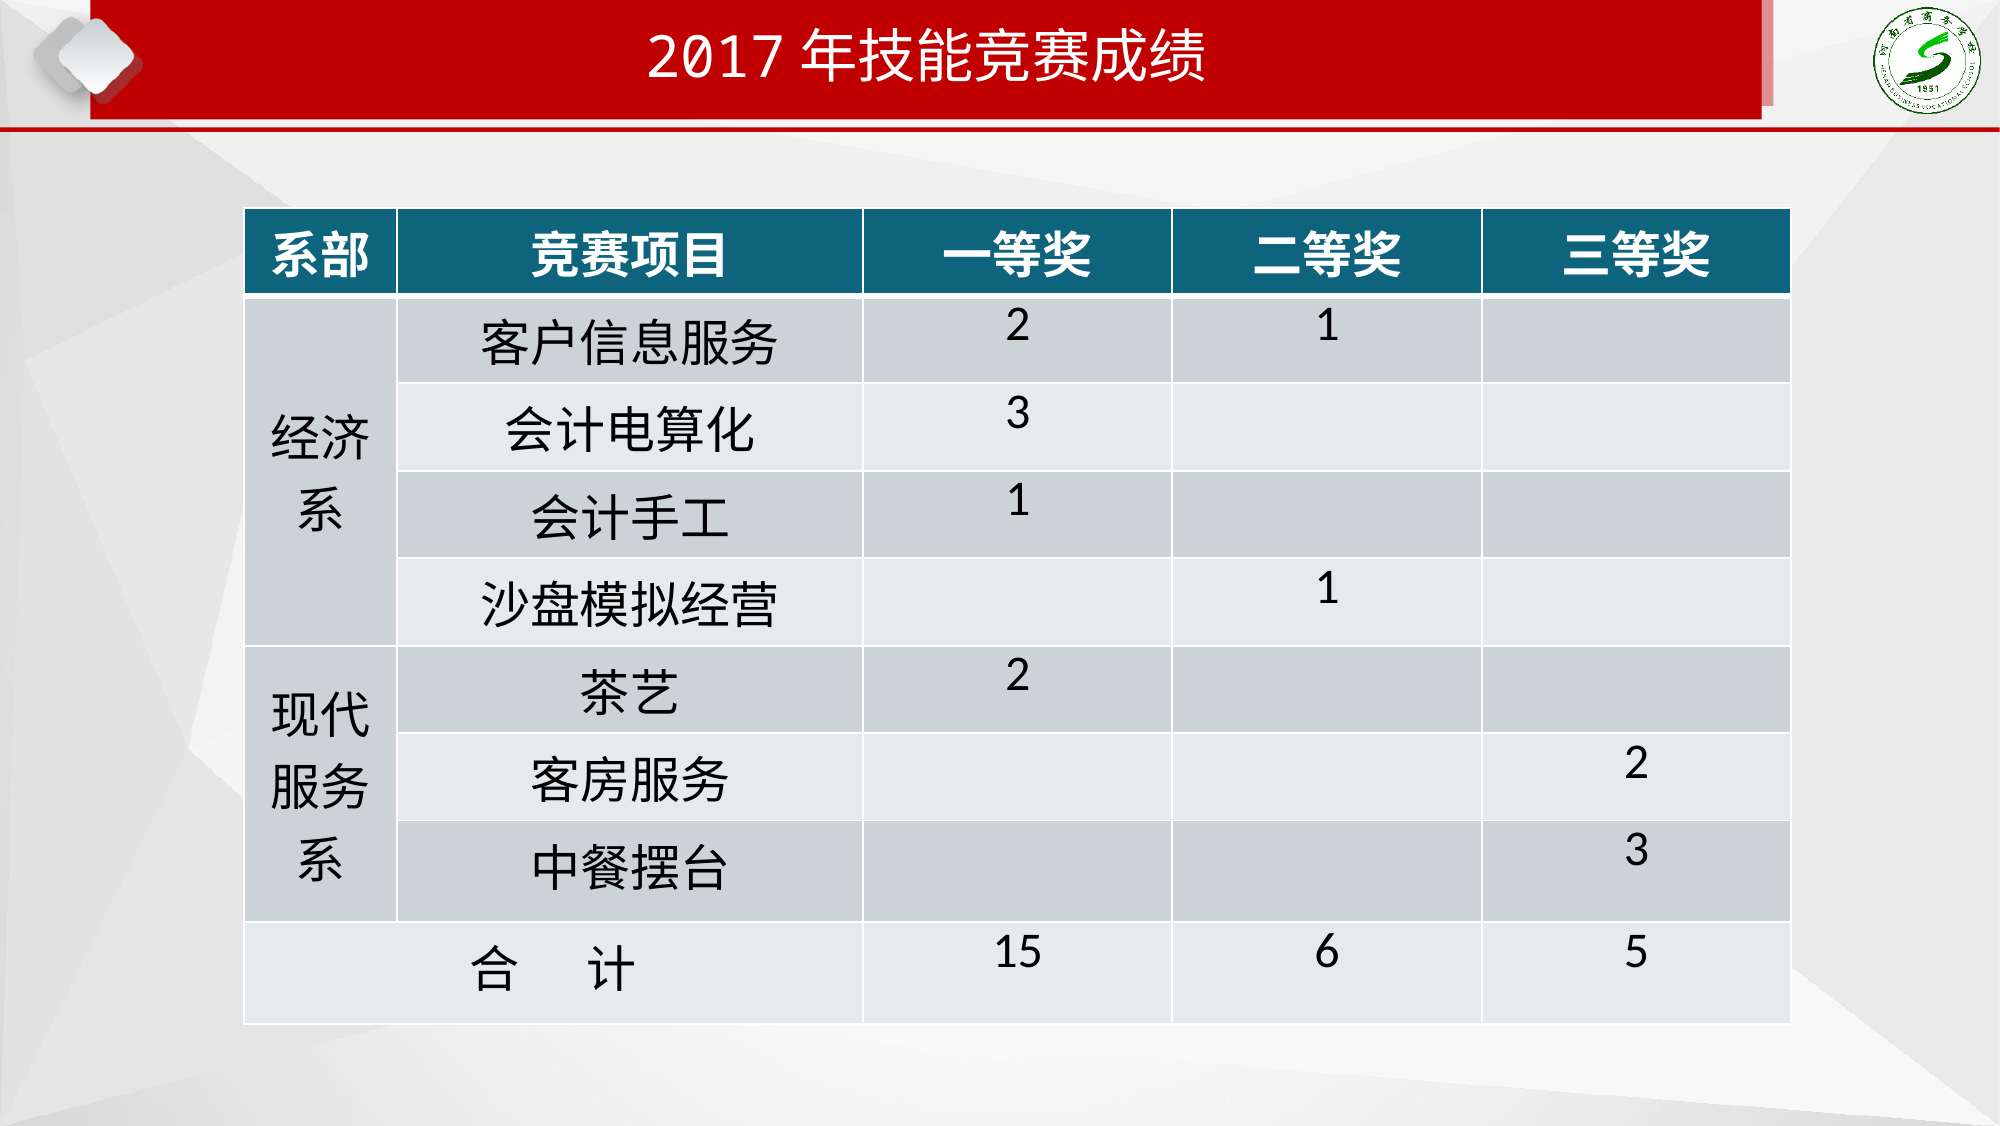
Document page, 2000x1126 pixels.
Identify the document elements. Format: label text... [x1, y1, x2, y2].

table_cell 经济系 [245, 299, 396, 645]
table_cell [1483, 647, 1790, 732]
table_cell 1 [1173, 559, 1481, 645]
table_cell [864, 559, 1171, 645]
table_cell 客房服务 [398, 734, 862, 820]
table_cell 3 [1483, 821, 1790, 921]
table_cell 中餐摆台 [398, 821, 862, 921]
table_cell 沙盘模拟经营 [398, 559, 862, 645]
table_cell [1173, 472, 1481, 557]
table_cell 2 [864, 299, 1171, 382]
table_header 一等奖 [864, 209, 1171, 293]
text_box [0, 0, 2000, 133]
table_header 三等奖 [1483, 209, 1790, 293]
table_cell [1173, 384, 1481, 470]
table_cell 1 [1173, 299, 1481, 382]
table_cell [1173, 647, 1481, 732]
table_cell 2 [864, 647, 1171, 732]
table_cell 1 [864, 472, 1171, 557]
table_cell [1173, 734, 1481, 820]
table_cell 茶艺 [398, 647, 862, 732]
table_cell [864, 821, 1171, 921]
table_header 竞赛项目 [398, 209, 862, 293]
table_header 系部 [245, 209, 396, 293]
table_cell 15 [864, 923, 1171, 1023]
table_cell 会计手工 [398, 472, 862, 557]
table_cell 现代服务系 [245, 647, 396, 921]
table_cell 6 [1173, 923, 1481, 1023]
table_header 二等奖 [1173, 209, 1481, 293]
table_cell [1483, 384, 1790, 470]
picture [0, 133, 2000, 1126]
table_cell 5 [1483, 923, 1790, 1023]
table_cell 合 计 [245, 923, 862, 1023]
table_cell 3 [864, 384, 1171, 470]
table_cell 2 [1483, 734, 1790, 820]
table_cell 客户信息服务 [398, 299, 862, 382]
table_cell [864, 734, 1171, 820]
table_cell [1173, 821, 1481, 921]
table_cell [1483, 559, 1790, 645]
table_cell [1483, 299, 1790, 382]
table_cell 会计电算化 [398, 384, 862, 470]
table_cell [1483, 472, 1790, 557]
